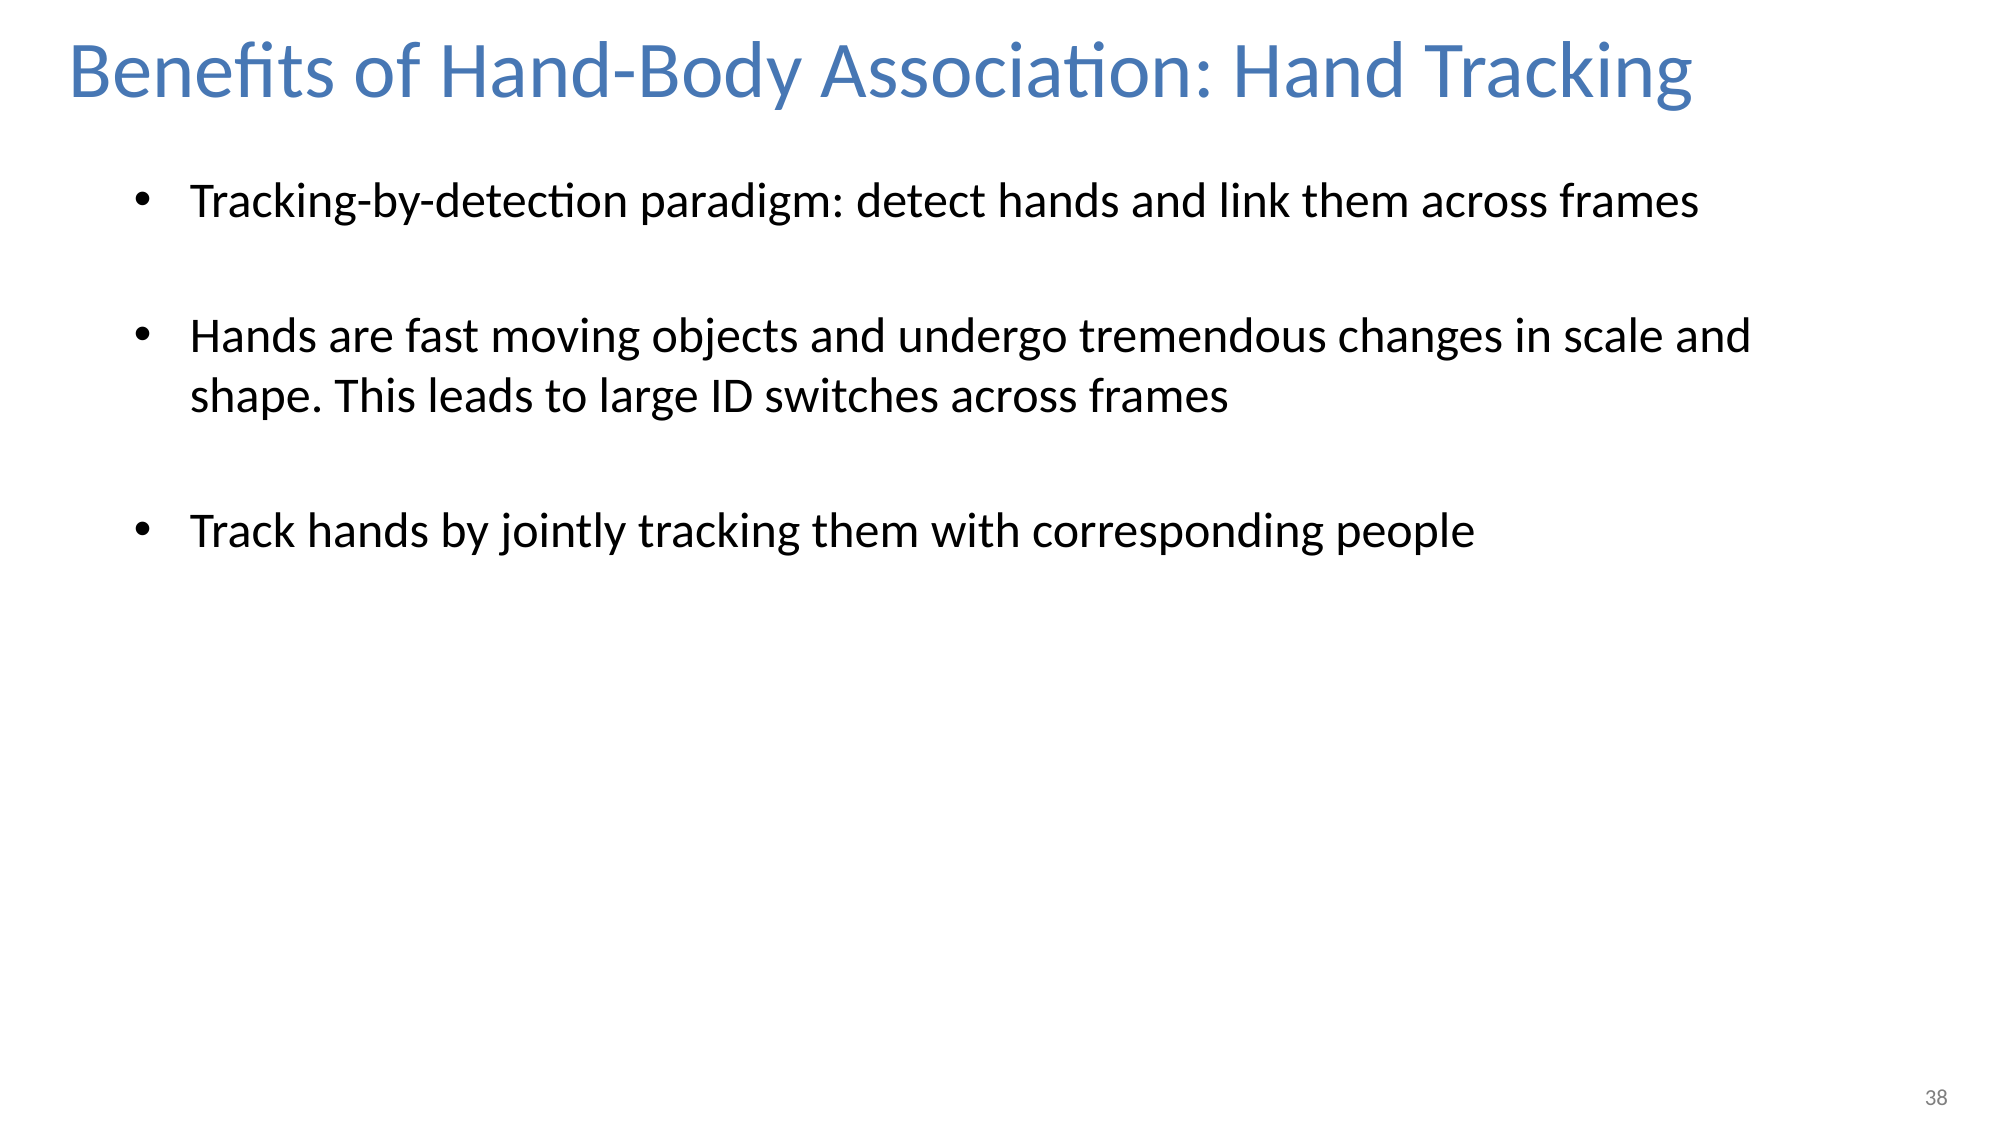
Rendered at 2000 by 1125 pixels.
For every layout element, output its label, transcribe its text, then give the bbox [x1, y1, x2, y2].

title Benefits of Hand-Body Association: Hand Tracking [68, 0, 1869, 159]
slide_number 38 [1688, 1066, 1964, 1125]
list Tracking-by-detection paradigm: detect hands and link them across frames Hands are fast moving objects and undergo tremendous changes in scale and shape. This leads to large ID switches across frames Track hands by jointly tracking them with corresponding people [99, 160, 1900, 1055]
